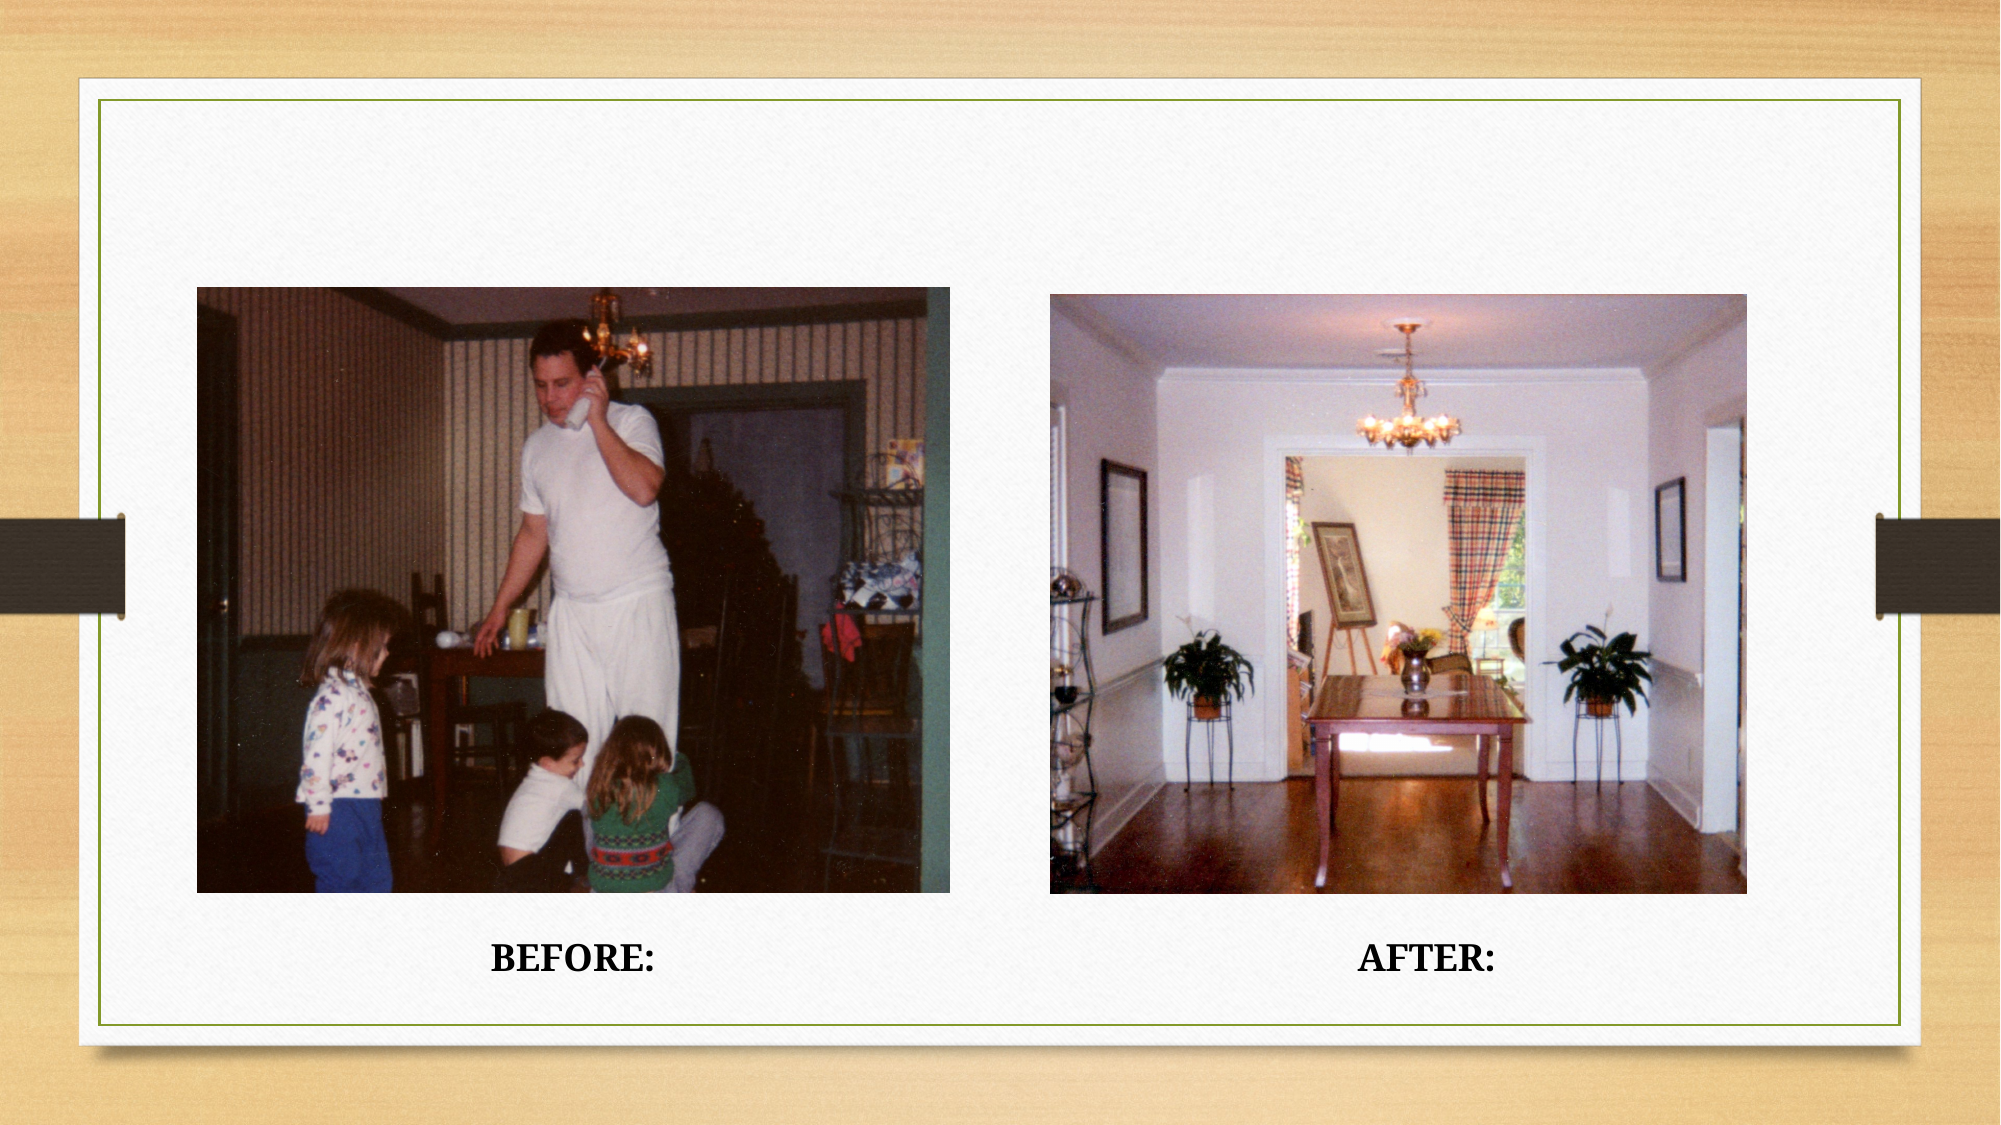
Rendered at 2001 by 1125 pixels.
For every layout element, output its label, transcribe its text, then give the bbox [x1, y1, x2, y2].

picture [0, 0, 2001, 1125]
text_box BEFORE: [362, 926, 784, 987]
text_box AFTER: [1216, 926, 1638, 986]
